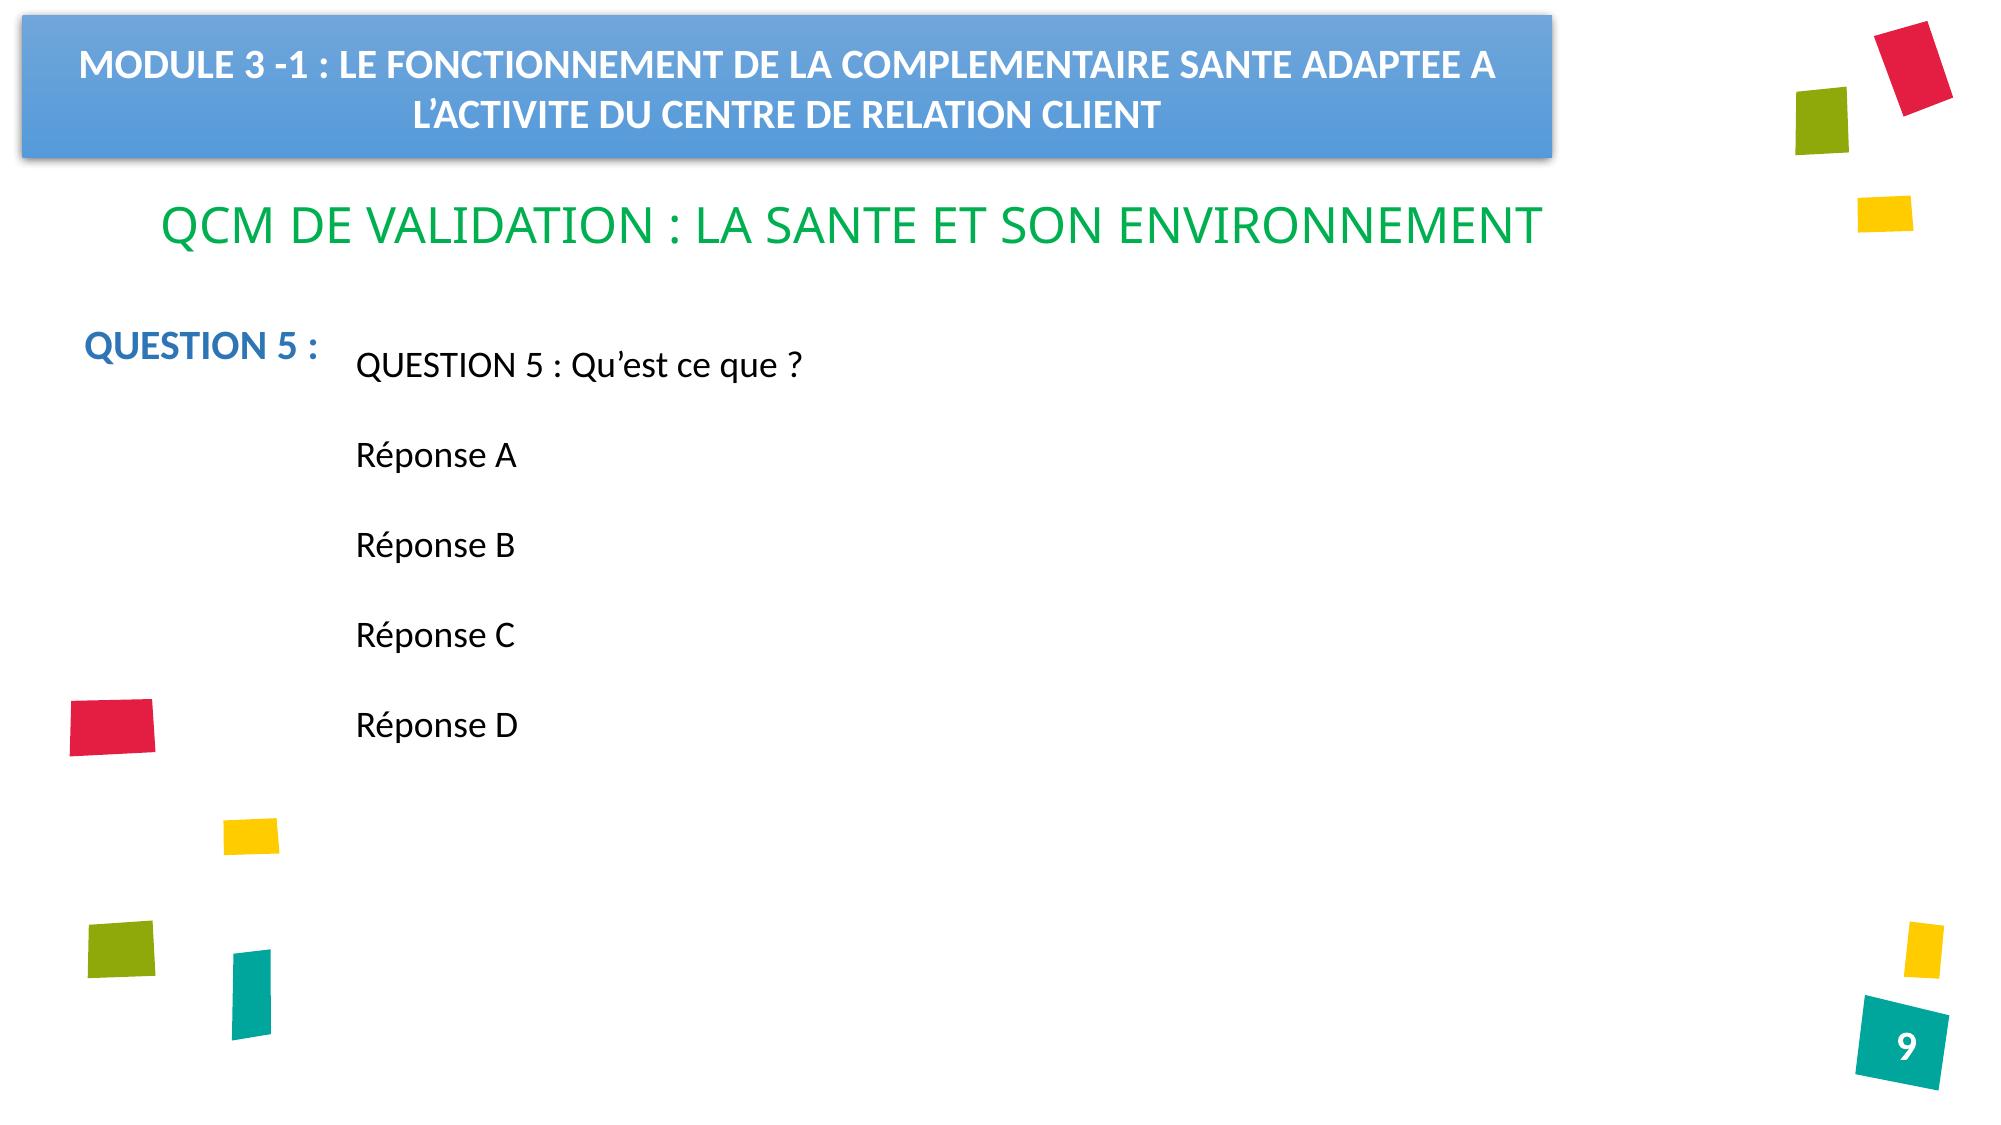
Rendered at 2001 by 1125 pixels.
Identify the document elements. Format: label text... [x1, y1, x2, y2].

text_box QUESTION 5 : Qu’est ce que ? Réponse A Réponse B Réponse C Réponse D [341, 332, 1796, 798]
text_box QUESTION 5 : [69, 310, 368, 376]
text_box [87, 920, 156, 979]
text_box [69, 699, 156, 757]
text_box QCM DE VALIDATION : LA SANTE ET SON ENVIRONNEMENT [45, 186, 1659, 262]
text_box [231, 949, 271, 1041]
text_box MODULE 3 -1 : LE FONCTIONNEMENT DE LA COMPLEMENTAIRE SANTE ADAPTEE A L’ACTIVITE DU CENTRE DE RELATION CLIENT [22, 15, 1553, 158]
text_box [1873, 20, 1954, 117]
text_box [223, 818, 280, 856]
text_box [1795, 86, 1849, 156]
text_box [1903, 921, 1945, 979]
text_box [1857, 195, 1914, 233]
text_box 9 [1855, 994, 1950, 1091]
